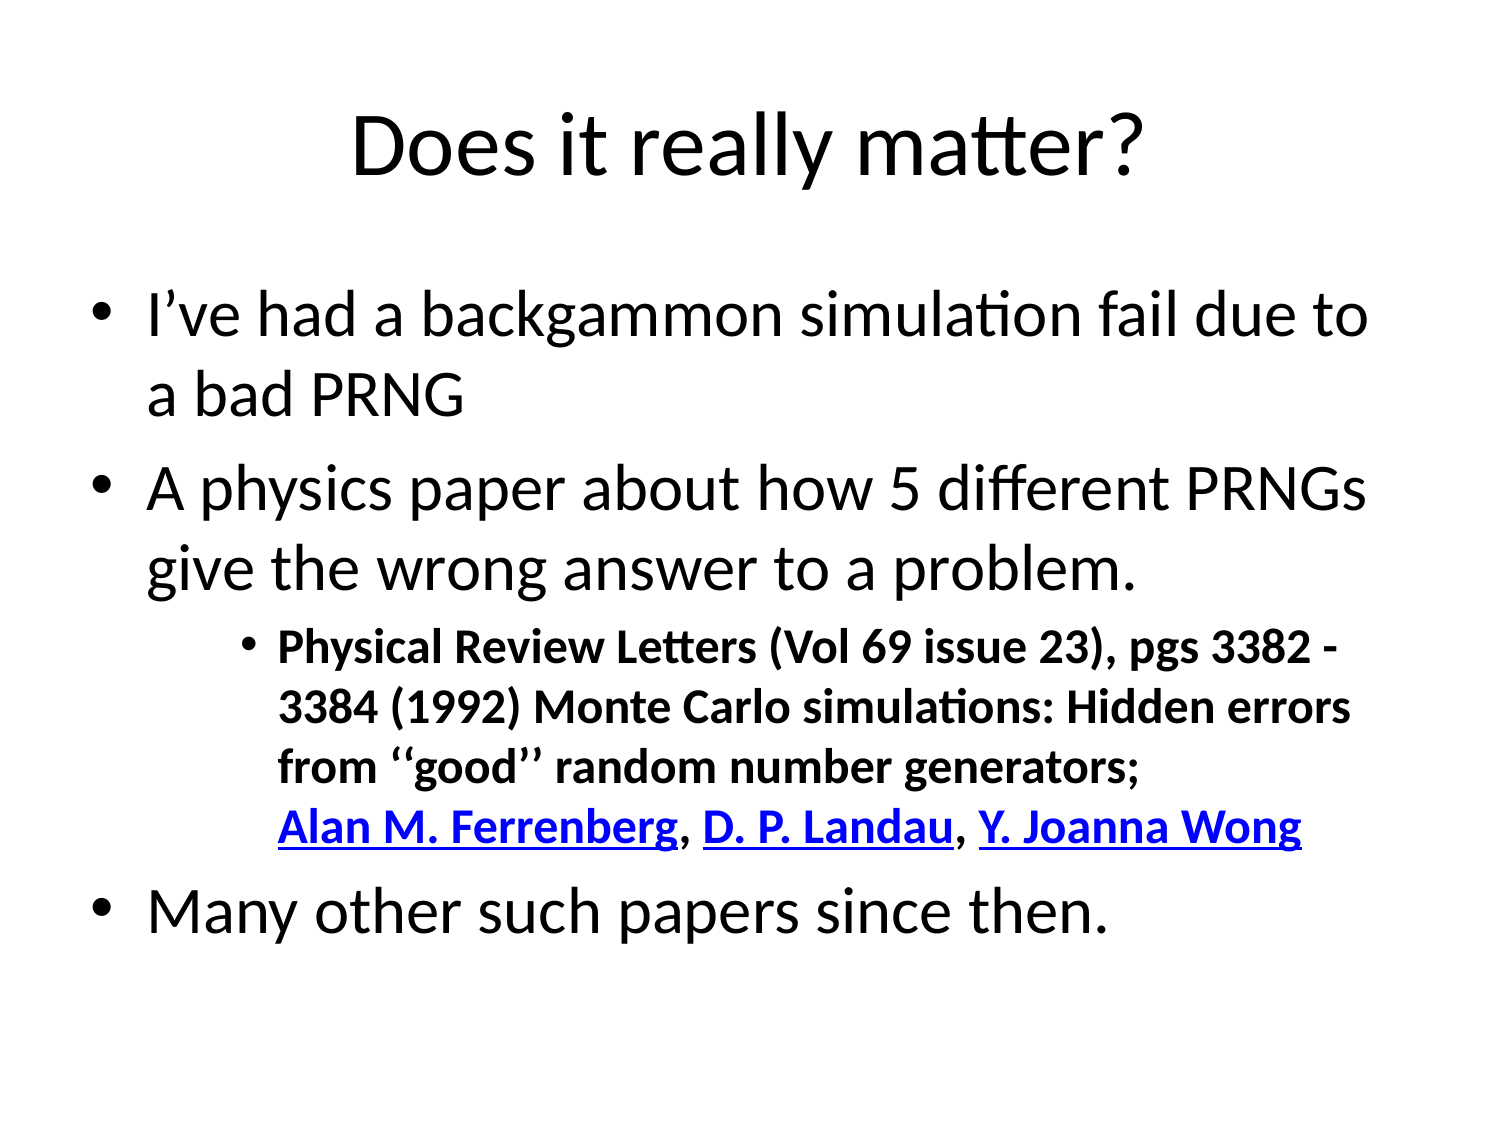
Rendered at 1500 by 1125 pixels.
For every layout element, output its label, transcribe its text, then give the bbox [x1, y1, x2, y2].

list I’ve had a backgammon simulation fail due to a bad PRNG A physics paper about how 5 different PRNGs give the wrong answer to a problem. Physical Review Letters (Vol 69 issue 23), pgs 3382 - 3384 (1992) Monte Carlo simulations: Hidden errors from ‘‘good’’ random number generators; Alan M. Ferrenberg, D. P. Landau, Y. Joanna Wong Many other such papers since then. [74, 262, 1426, 1006]
title Does it really matter? [74, 44, 1426, 233]
